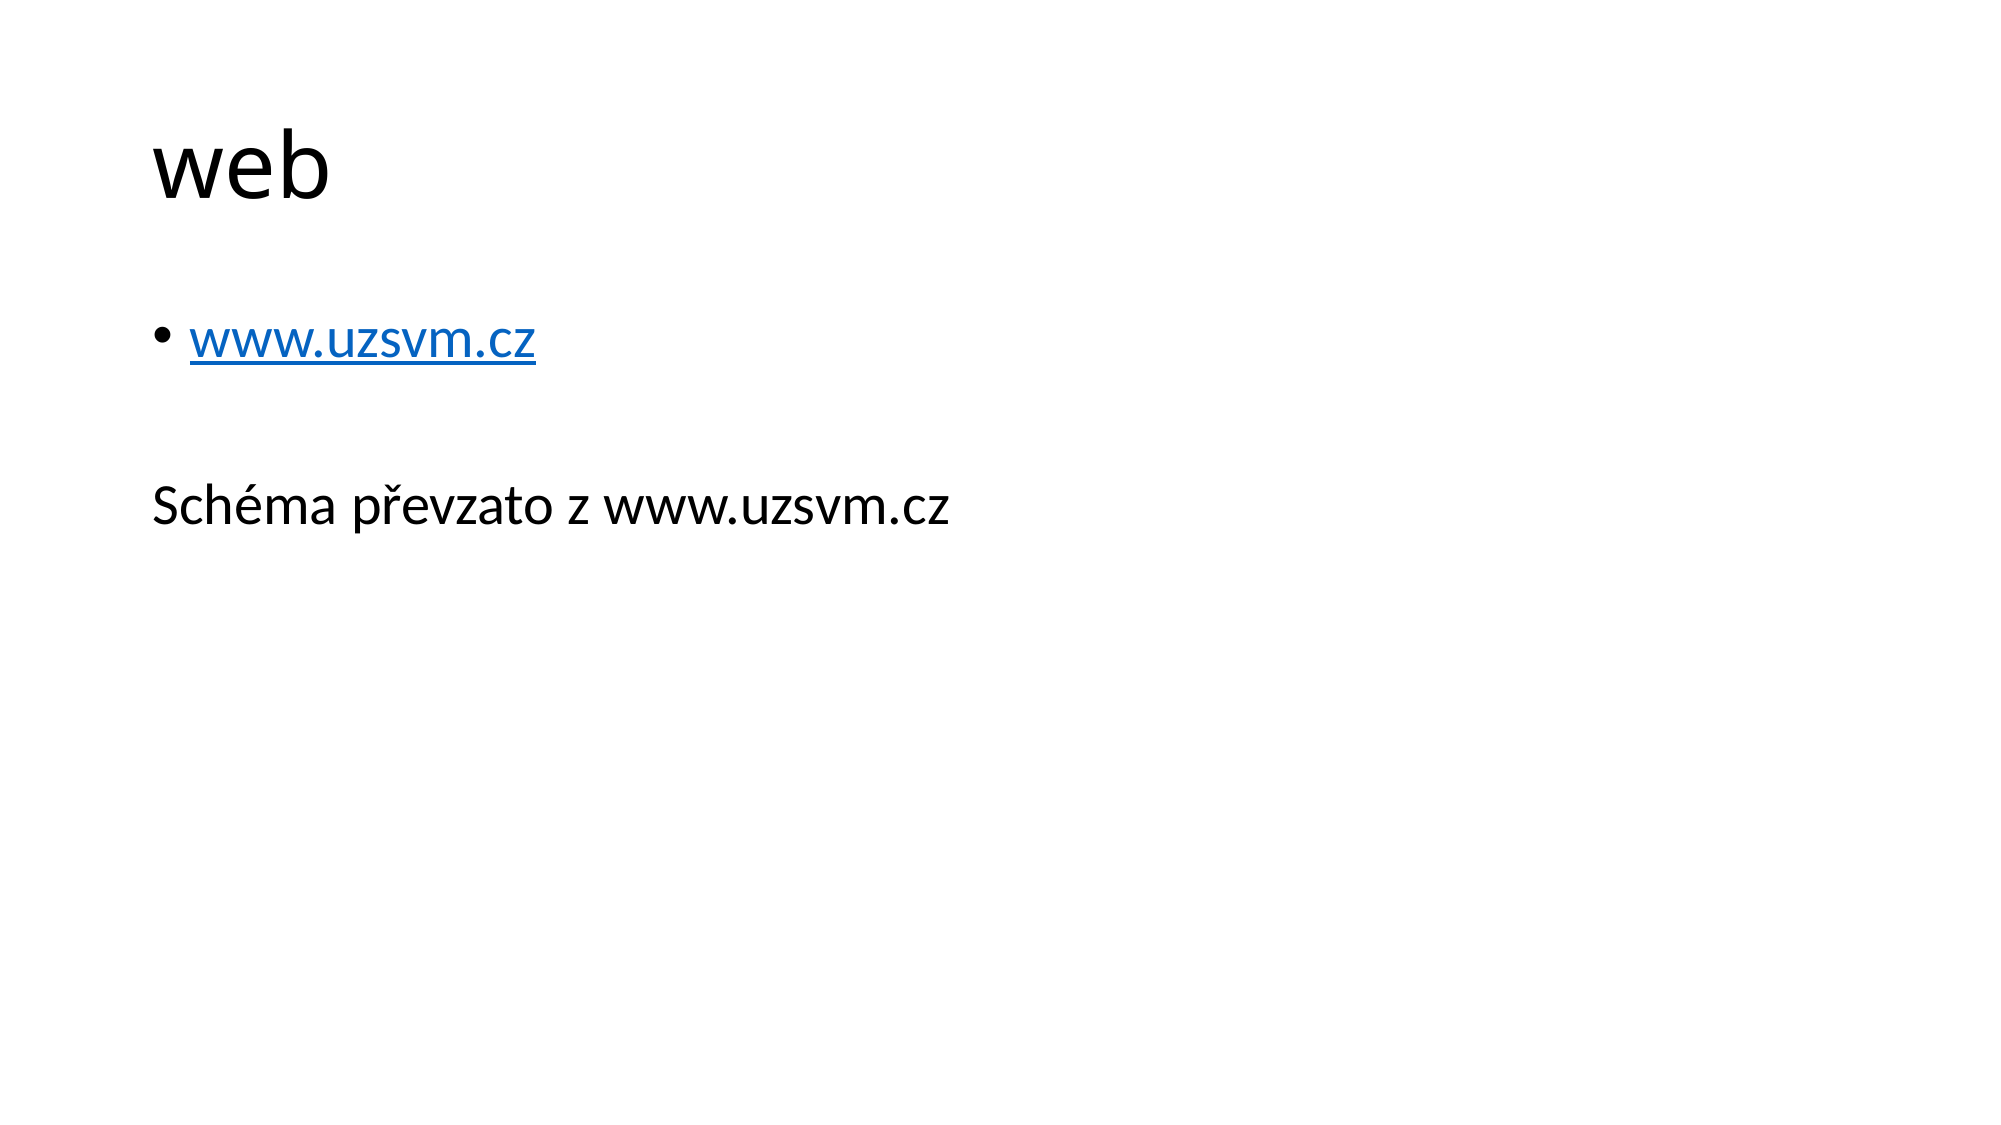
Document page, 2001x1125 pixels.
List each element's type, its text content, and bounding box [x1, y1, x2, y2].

list www.uzsvm.cz Schéma převzato z www.uzsvm.cz [137, 299, 1863, 1014]
title web [137, 59, 1863, 278]
